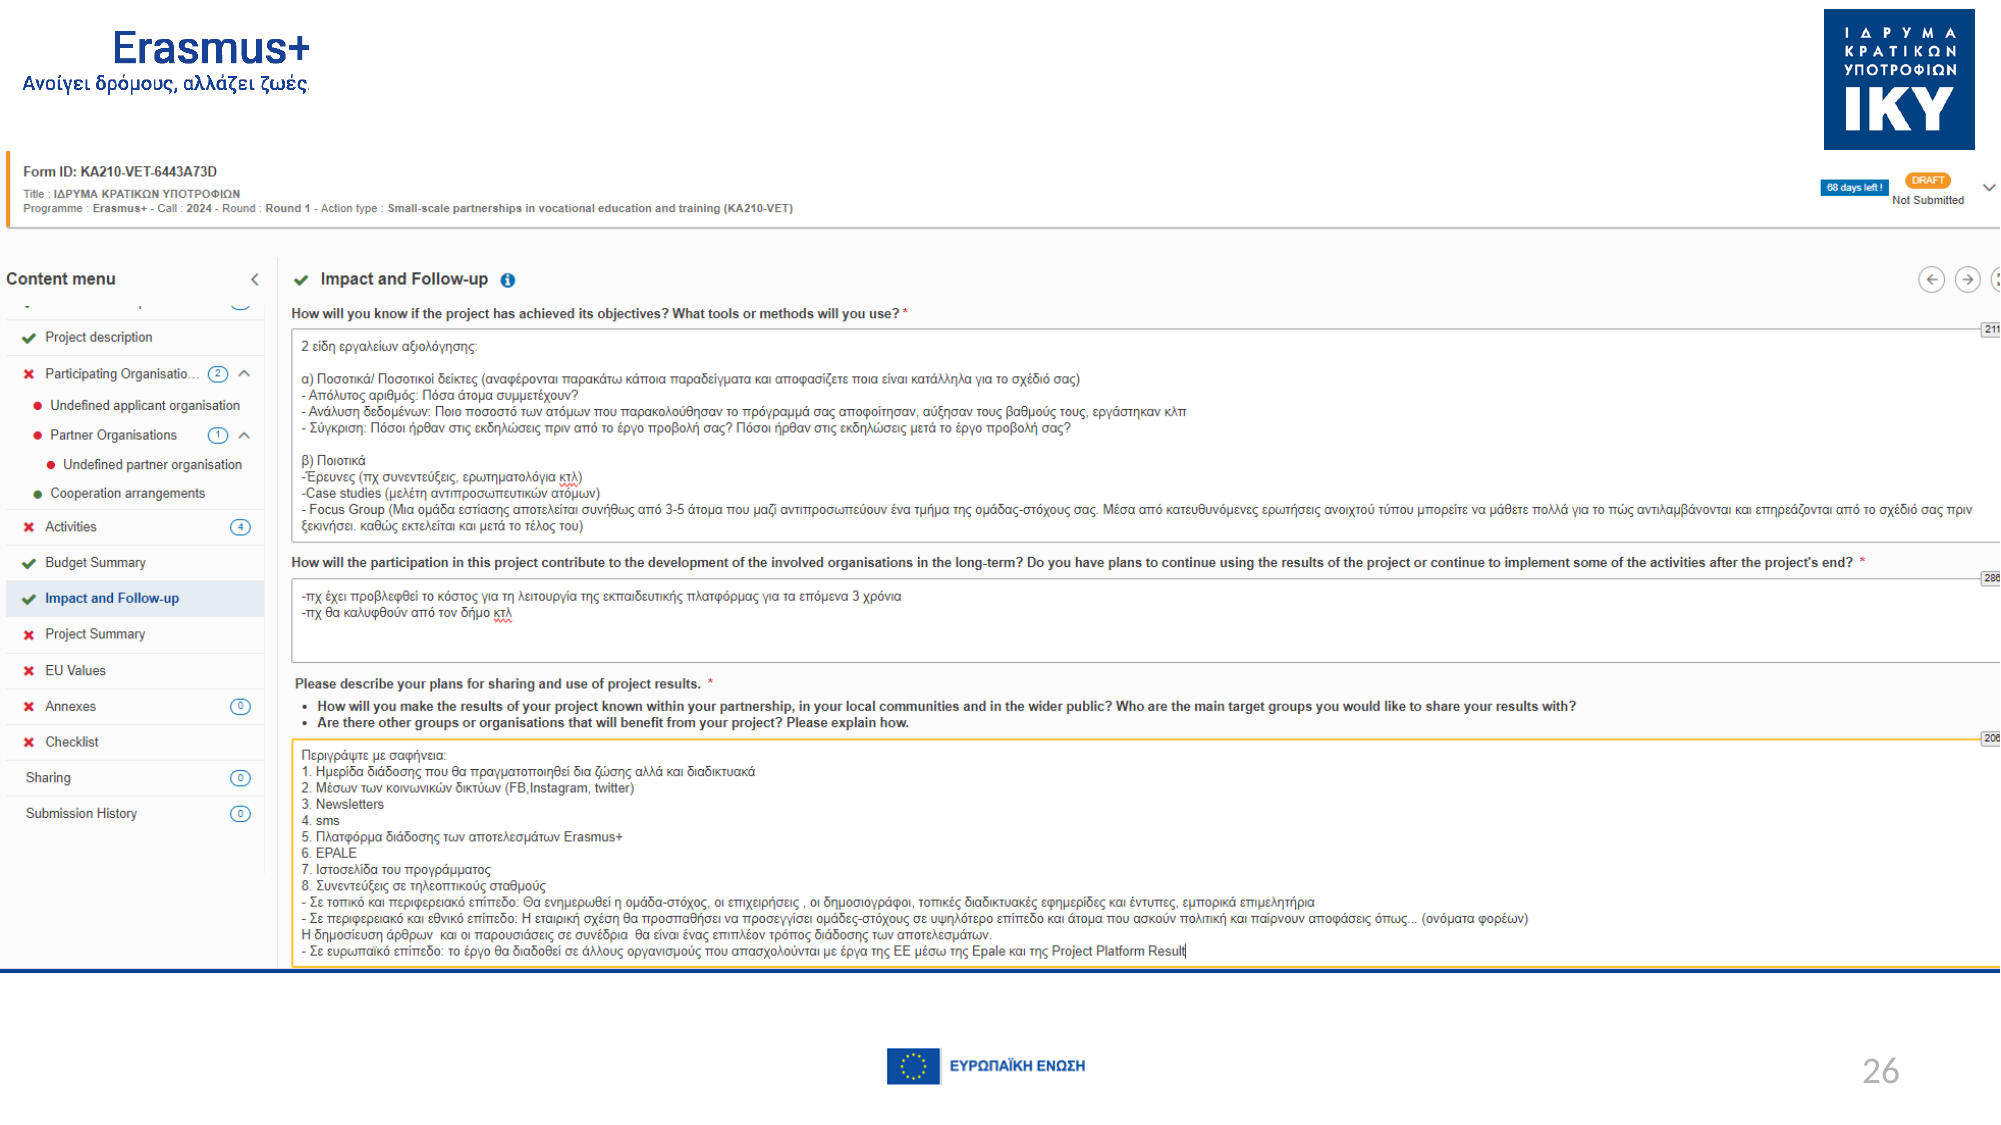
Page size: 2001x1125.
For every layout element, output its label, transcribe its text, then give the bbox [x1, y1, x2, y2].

picture [1824, 9, 1976, 150]
picture [17, 24, 310, 98]
slide_number 26 [1440, 1046, 1900, 1103]
picture [887, 1045, 1087, 1086]
picture [0, 151, 2000, 974]
